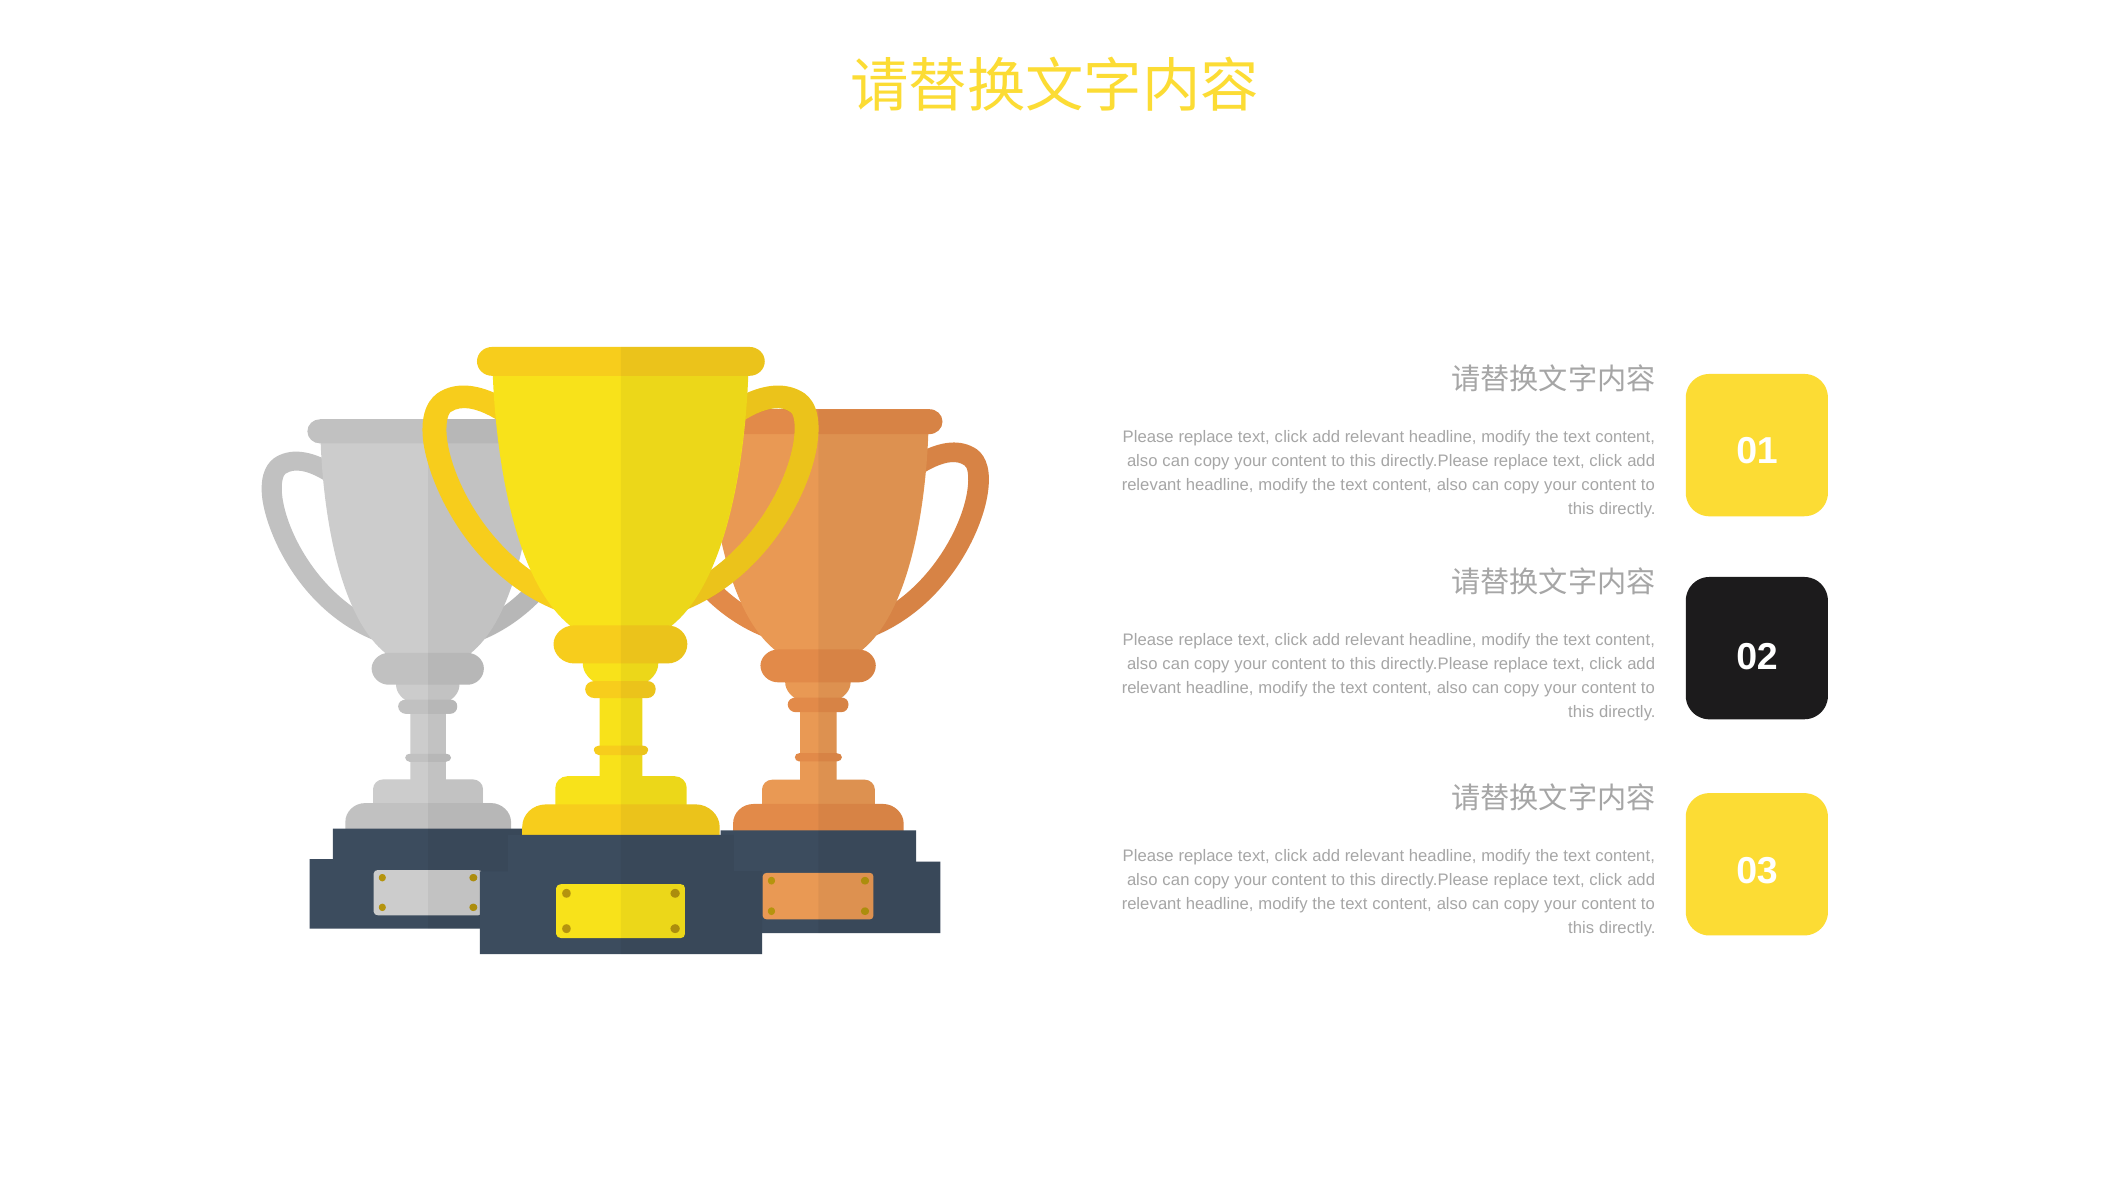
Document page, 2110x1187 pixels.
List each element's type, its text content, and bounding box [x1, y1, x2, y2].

text_box [1684, 792, 1830, 937]
text_box 01 [1713, 399, 1800, 490]
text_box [259, 419, 420, 929]
text_box Please replace text, click add relevant headline, modify the text content, also can copy your content to this directly.Please replace text, click add relevant headline, modify the text content, also can copy your content to this directly. [1101, 841, 1656, 938]
text_box 02 [1713, 604, 1800, 695]
text_box Please replace text, click add relevant headline, modify the text content, also can copy your content to this directly.Please replace text, click add relevant headline, modify the text content, also can copy your content to this directly. [1101, 625, 1656, 721]
text_box 请替换文字内容 [1437, 360, 1656, 396]
text_box 03 [1713, 819, 1800, 910]
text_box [420, 346, 821, 955]
text_box 请替换文字内容 [1437, 563, 1656, 599]
text_box 请替换文字内容 [795, 26, 1314, 125]
text_box Please replace text, click add relevant headline, modify the text content, also can copy your content to this directly.Please replace text, click add relevant headline, modify the text content, also can copy your content to this directly. [1101, 422, 1656, 518]
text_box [821, 409, 991, 934]
text_box [1684, 372, 1830, 518]
text_box 请替换文字内容 [1437, 779, 1656, 815]
text_box [1684, 575, 1830, 721]
